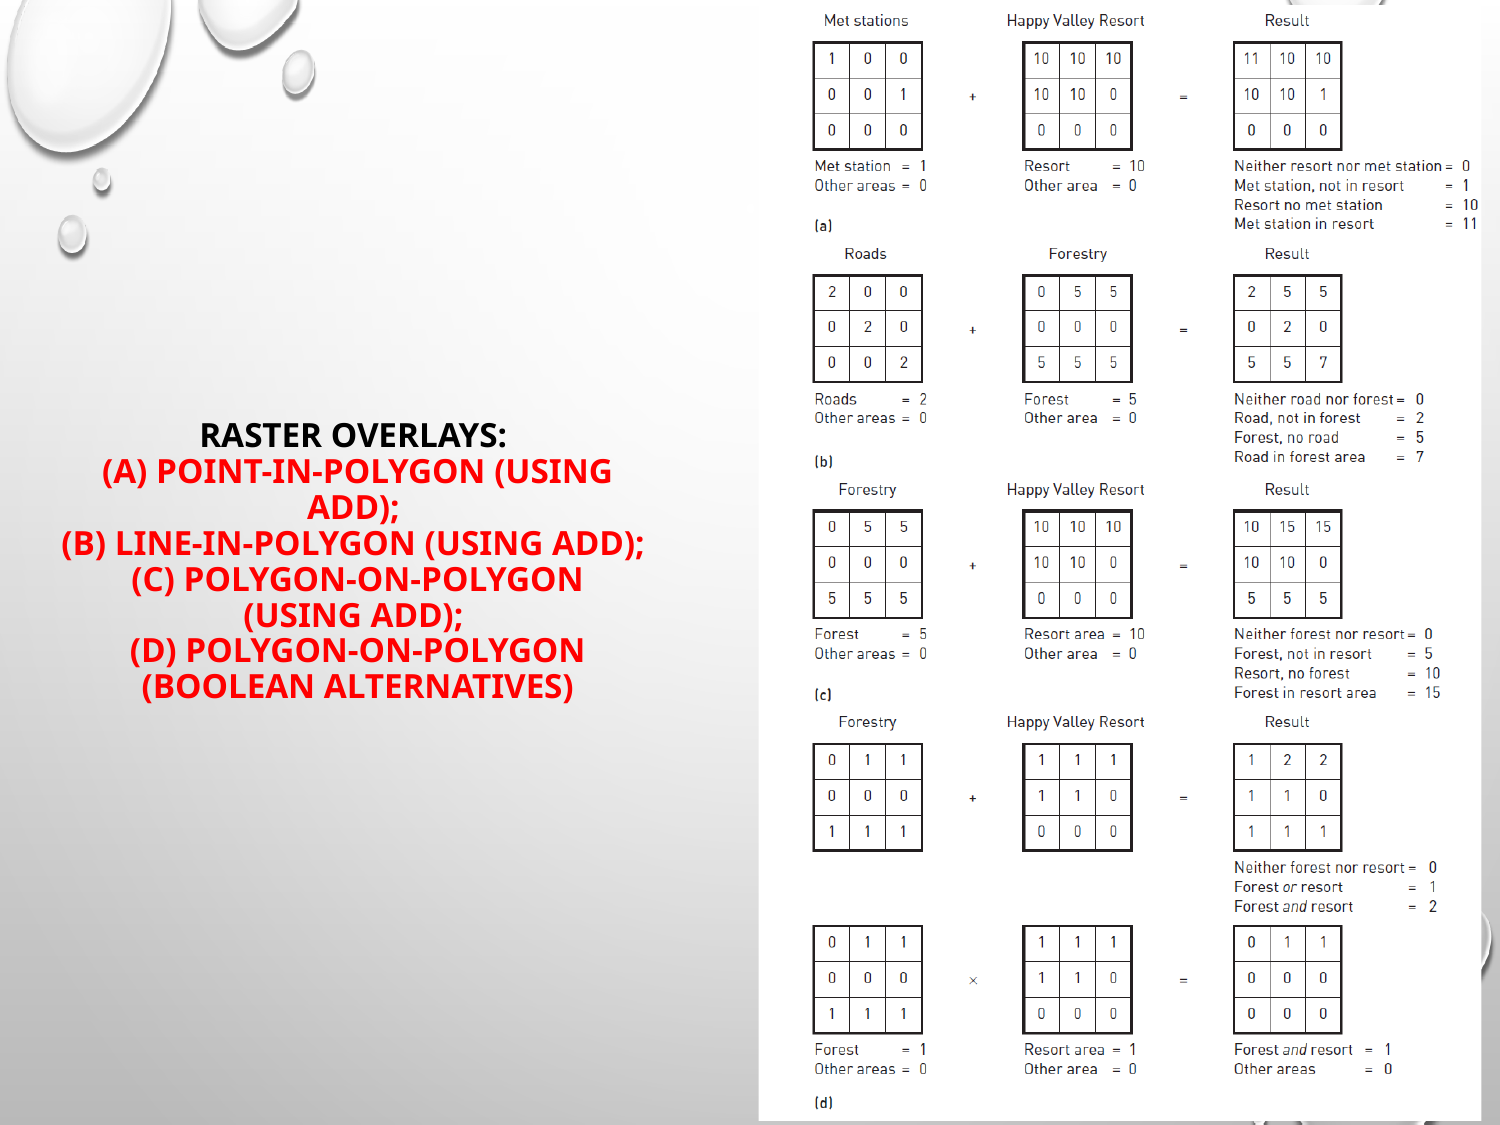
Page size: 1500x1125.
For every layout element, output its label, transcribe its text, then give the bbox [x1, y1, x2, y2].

title Raster overlays: (a) point-in-polygon (using add); (b) line-in-polygon (using add); (c) polygon-on-polygon (using add); (d) polygon-on-polygon (Boolean alternatives) [41, 212, 675, 913]
picture [0, 0, 1500, 1125]
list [758, 5, 1482, 1121]
